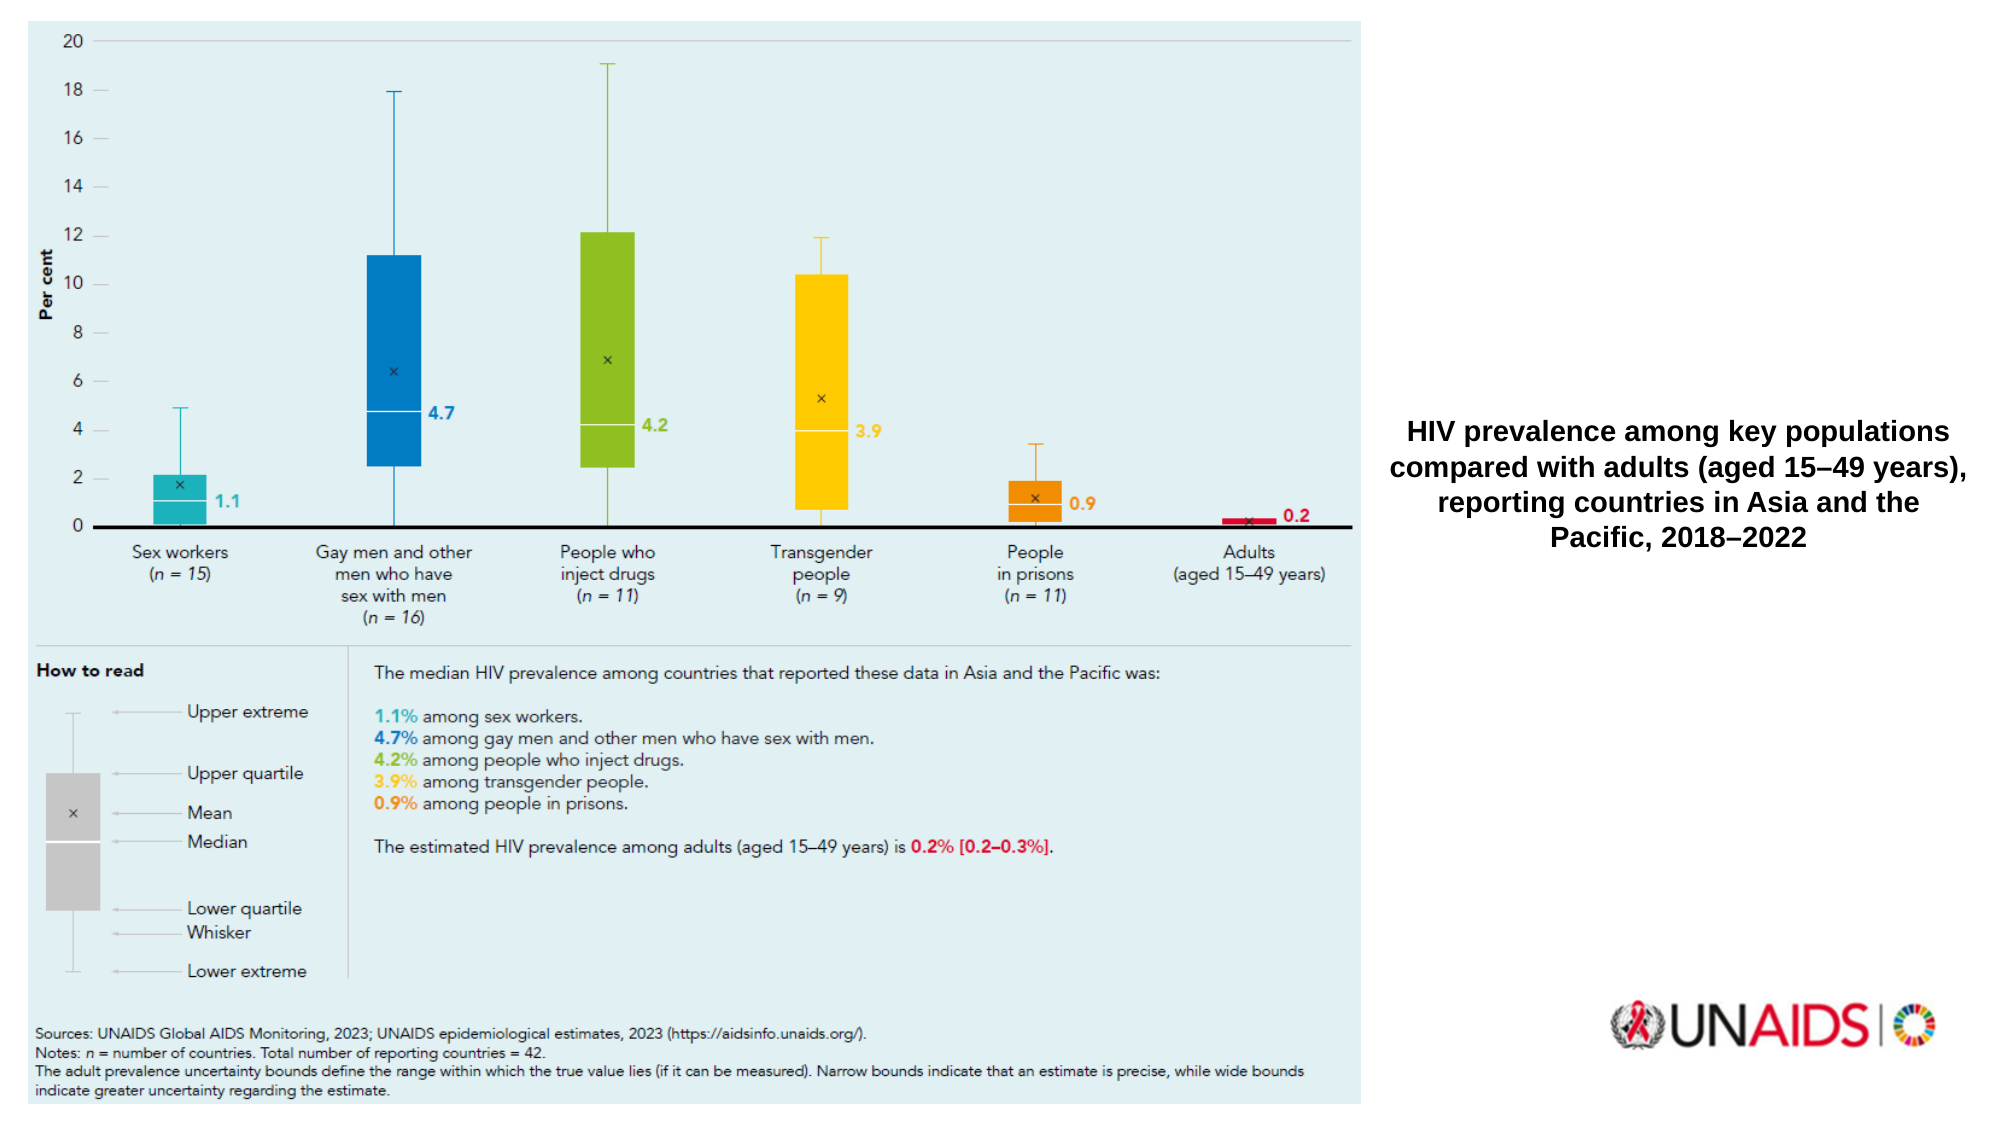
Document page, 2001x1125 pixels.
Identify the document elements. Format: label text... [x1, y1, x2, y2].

picture [1606, 972, 1950, 1067]
list HIV prevalence among key populations compared with adults (aged 15–49 years), reporting countries in Asia and the Pacific, 2018–2022 [1385, 412, 1972, 563]
picture [28, 21, 1361, 1104]
